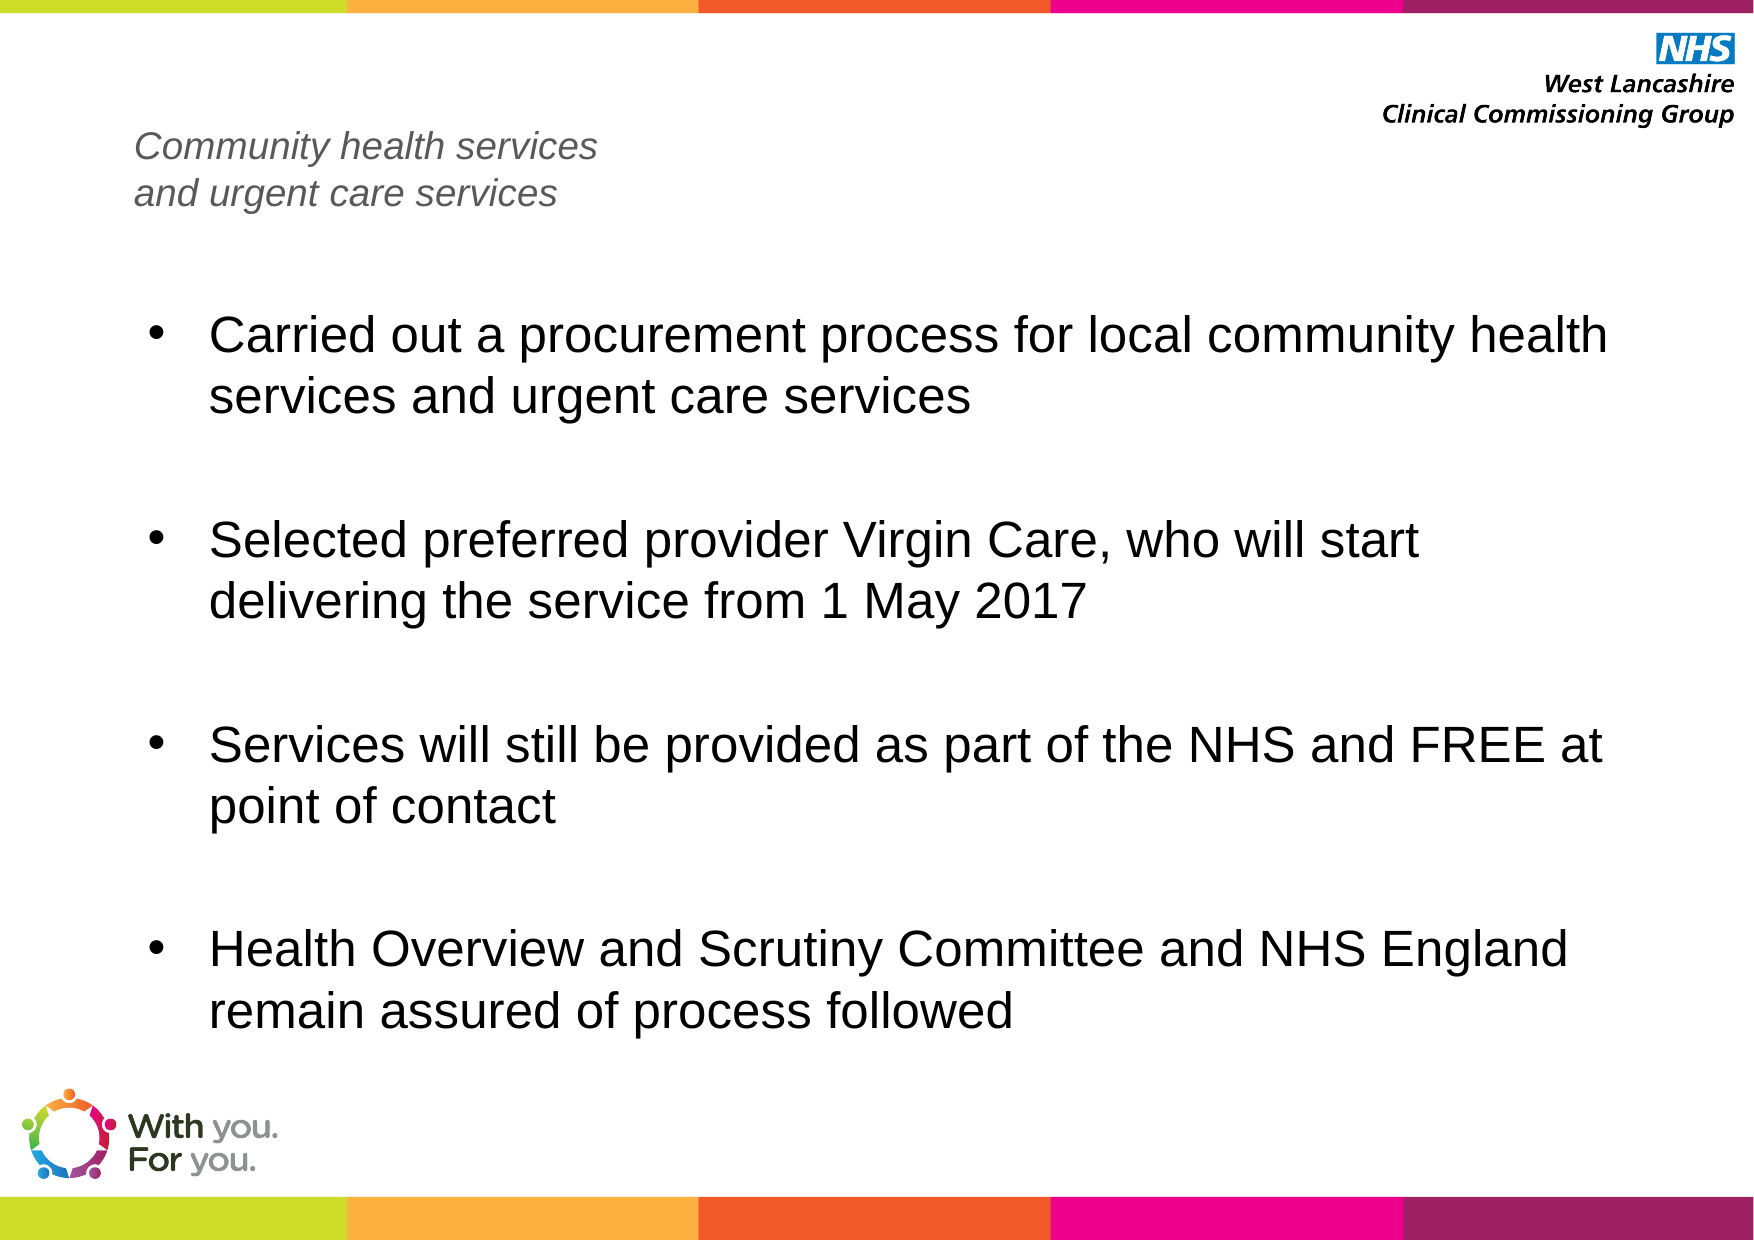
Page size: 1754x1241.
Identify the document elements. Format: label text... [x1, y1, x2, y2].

picture [0, 0, 1754, 1240]
title Community health services and urgent care services [117, 112, 1607, 223]
text_box Carried out a procurement process for local community health services and urgent care services Selected preferred provider Virgin Care, who will start delivering the service from 1 May 2017 Services will still be provided as part of the NHS and FREE at point of contact Health Overview and Scrutiny Committee and NHS England remain assured of process followed [132, 293, 1639, 1057]
